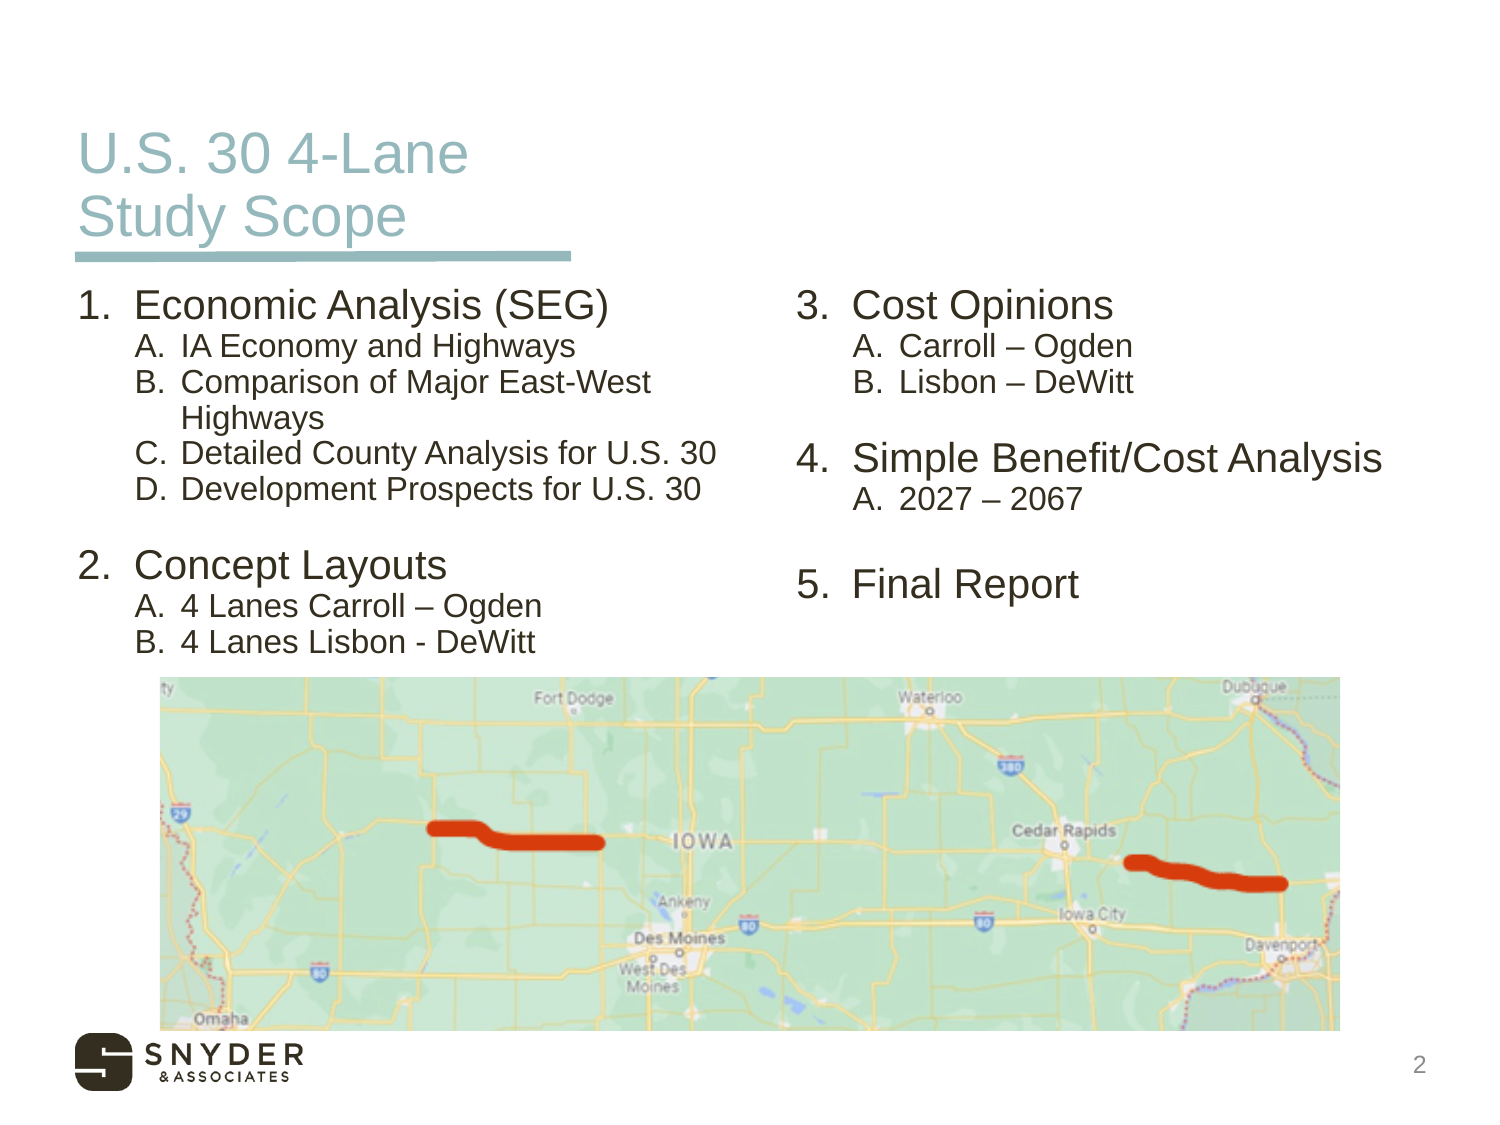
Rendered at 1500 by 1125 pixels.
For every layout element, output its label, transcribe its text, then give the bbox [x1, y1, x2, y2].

picture [75, 1033, 303, 1091]
text_box Cost Opinions Carroll – Ogden Lisbon – DeWitt Simple Benefit/Cost Analysis 2027 – 2067 Final Report [795, 276, 1423, 615]
picture [159, 677, 1341, 1031]
slide_number 2 [1365, 1033, 1427, 1094]
list Economic Analysis (SEG) IA Economy and Highways Comparison of Major East-West Highways Detailed County Analysis for U.S. 30 Development Prospects for U.S. 30 Concept Layouts 4 Lanes Carroll – Ogden 4 Lanes Lisbon - DeWitt [77, 276, 750, 929]
title U.S. 30 4-Lane Study Scope [77, 75, 600, 257]
